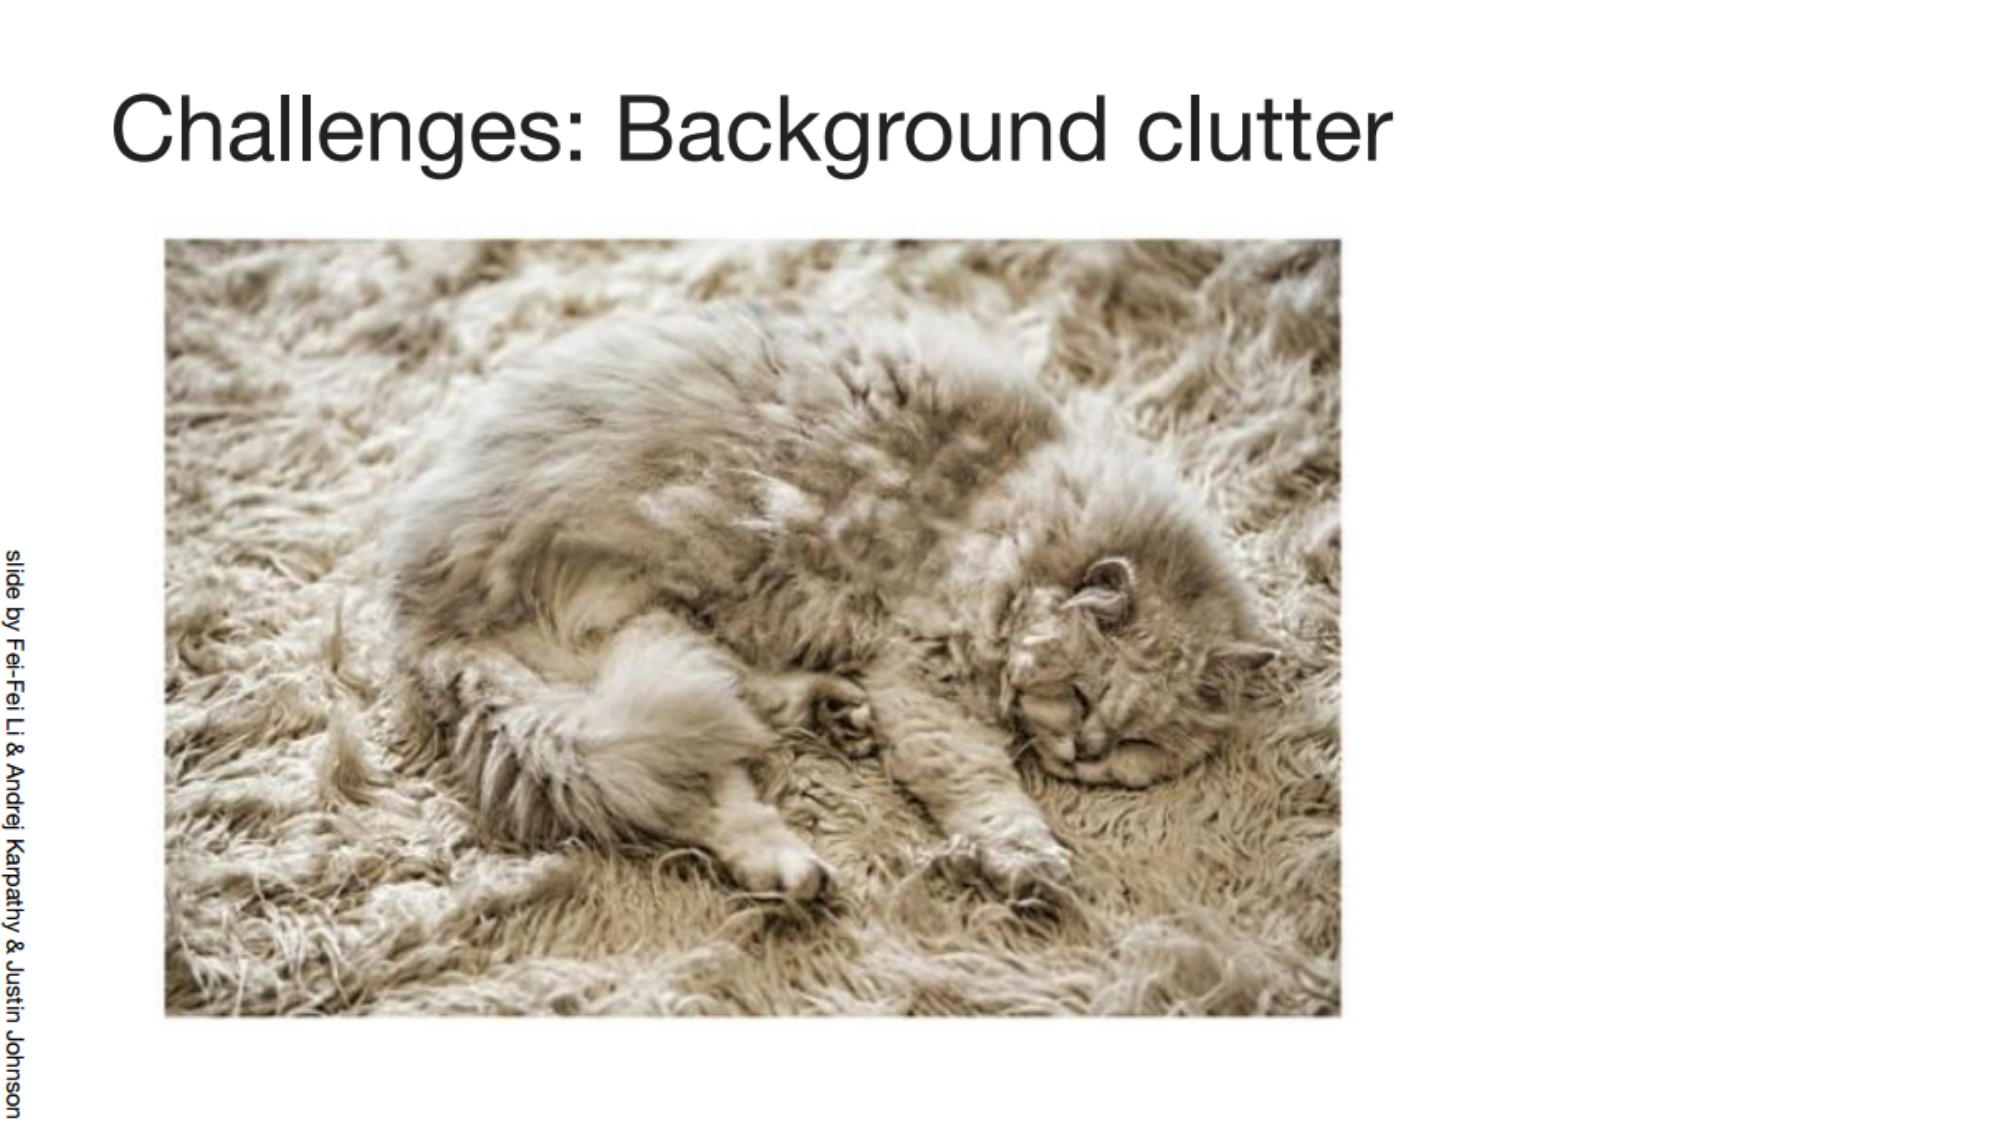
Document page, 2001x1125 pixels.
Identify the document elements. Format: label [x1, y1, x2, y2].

picture [0, 0, 1466, 1125]
